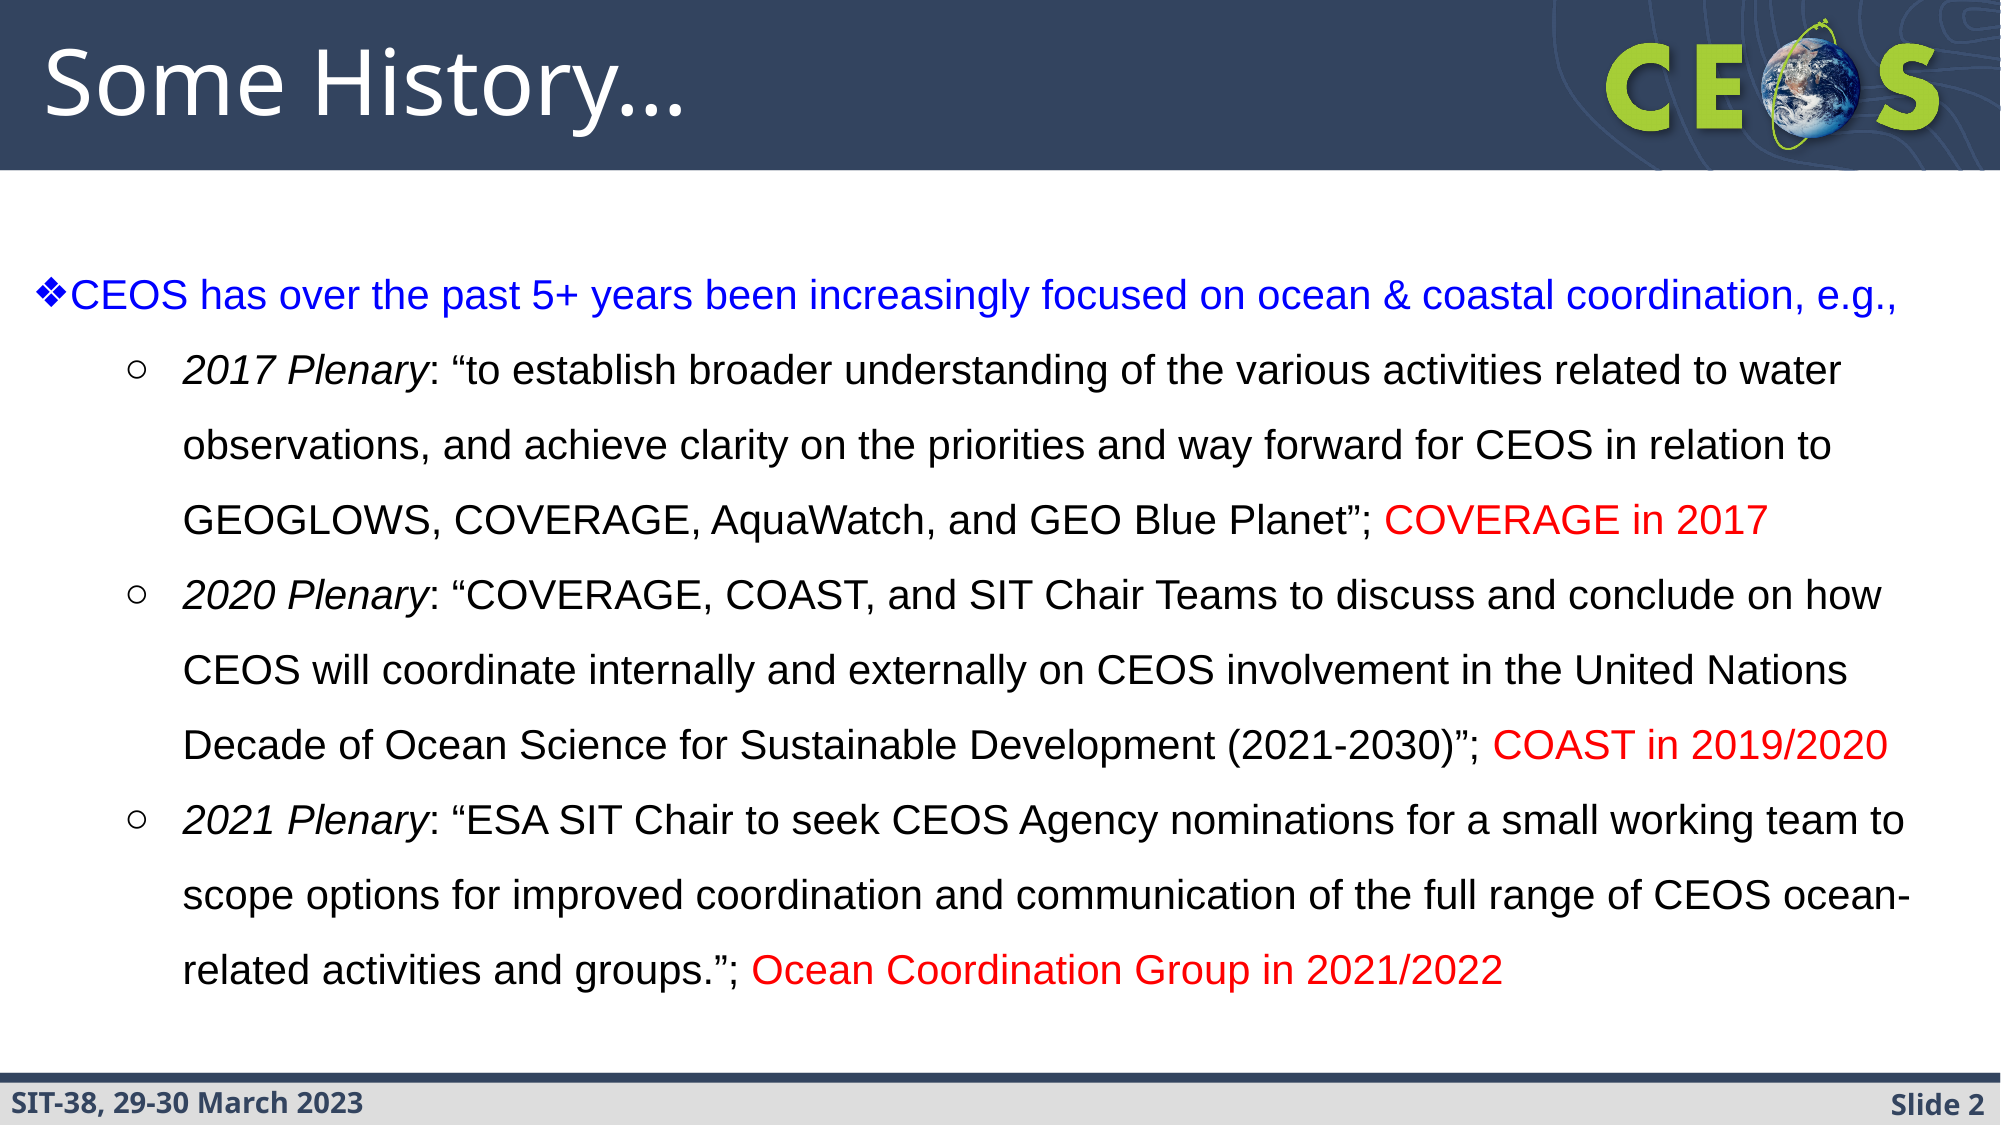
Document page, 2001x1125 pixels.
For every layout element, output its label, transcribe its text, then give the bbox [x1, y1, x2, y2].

list CEOS has over the past 5+ years been increasingly focused on ocean & coastal coordination, e.g., 2017 Plenary: “to establish broader understanding of the various activities related to water observations, and achieve clarity on the priorities and way forward for CEOS in relation to GEOGLOWS, COVERAGE, AquaWatch, and GEO Blue Planet”; COVERAGE in 2017 2020 Plenary: “COVERAGE, COAST, and SIT Chair Teams to discuss and conclude on how CEOS will coordinate internally and externally on CEOS involvement in the United Nations Decade of Ocean Science for Sustainable Development (2021-2030)”; COAST in 2019/2020 2021 Plenary: “ESA SIT Chair to seek CEOS Agency nominations for a small working team to scope options for improved coordination and communication of the full range of CEOS ocean-related activities and groups.”; Ocean Coordination Group in 2021/2022 [17, 235, 1948, 1001]
title Some History… [28, 28, 1569, 157]
picture [1606, 18, 1939, 150]
